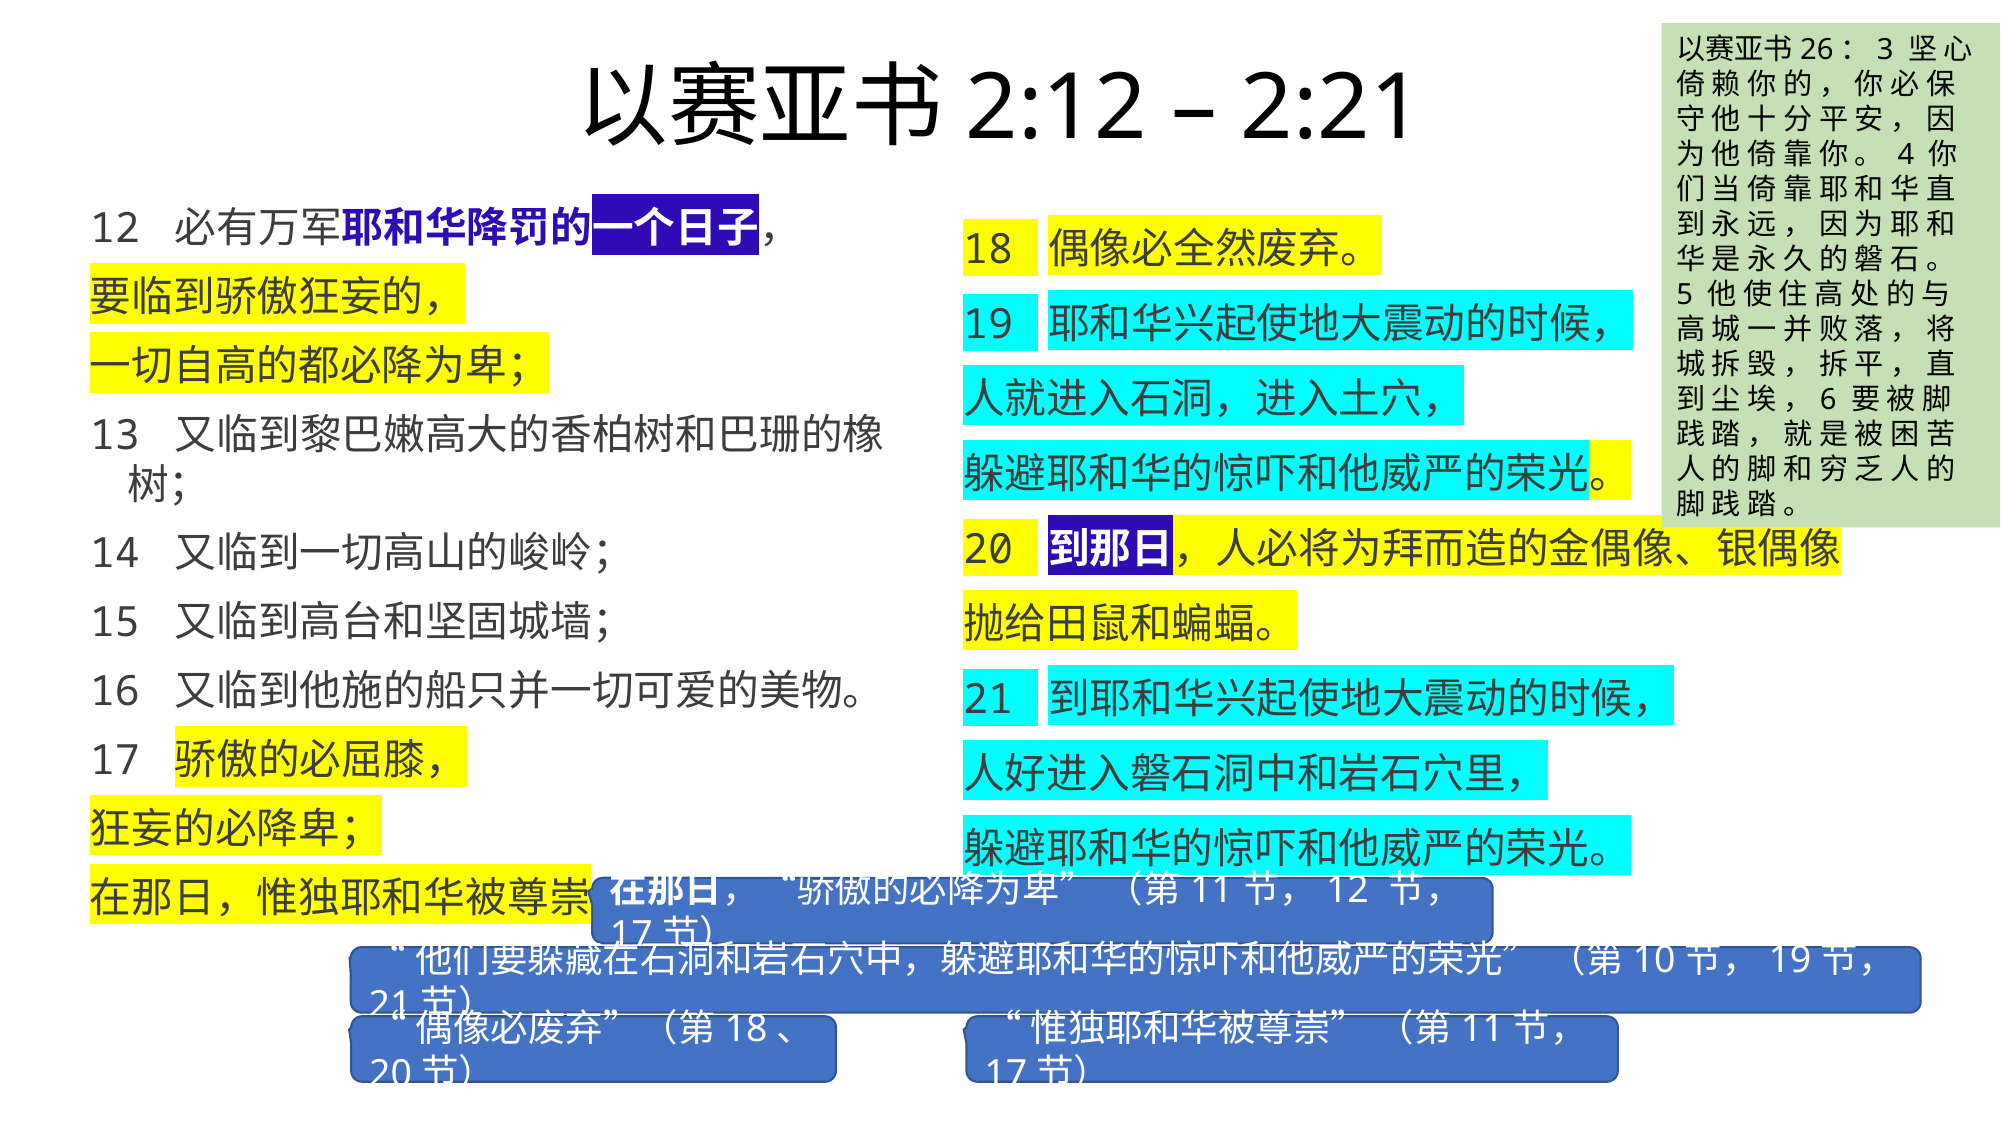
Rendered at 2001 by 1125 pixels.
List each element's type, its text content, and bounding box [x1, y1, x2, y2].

text_box “偶像必废弃”（第18、20节） [348, 1015, 838, 1083]
text_box 12 必有万军耶和华降罚的一个日子， 要临到骄傲狂妄的， 一切自高的都必降为卑； 13 又临到黎巴嫩高大的香柏树和巴珊的橡树； 14 又临到一切高山的峻岭； 15 又临到高台和坚固城墙； 16 又临到他施的船只并一切可爱的美物。 17 骄傲的必屈膝， 狂妄的必降卑； 在那日，惟独耶和华被尊崇。 [0, 193, 873, 928]
text_box “惟独耶和华被尊崇” （第11节，17节） [962, 1015, 1619, 1083]
title 以赛亚书2:12 – 2:21 [20, 0, 1979, 193]
text_box 以赛亚书26：3 坚 心 倚 赖 你 的 ， 你 必 保 守 他 十 分 平 安 ， 因 为 他 倚 靠 你 。 4 你 们 当 倚 靠 耶 和 华 直 到 永 远 ， 因 为 耶 和 华 是 永 久 的 磐 石 。 5 他 使 住 高 处 的 与 高 城 一 并 败 落 ， 将 城 拆 毁 ， 拆 平 ， 直 到 尘 埃 ，6 要 被 脚 践 踏 ， 就 是 被 困 苦 人 的 脚 和 穷 乏 人 的 脚 践 踏 。 [1661, 23, 2000, 528]
text_box “他们要躲藏在石洞和岩石穴中，躲避耶和华的惊吓和他威严的荣光” （第10节，19节，21节） [348, 946, 1922, 1014]
text_box 18 偶像必全然废弃。 19 耶和华兴起使地大震动的时候， 人就进入石洞，进入土穴， 躲避耶和华的惊吓和他威严的荣光。 20 到那日，人必将为拜而造的金偶像、银偶像 抛给田鼠和蝙蝠。 21 到耶和华兴起使地大震动的时候， 人好进入磐石洞中和岩石穴里， 躲避耶和华的惊吓和他威严的荣光。 [873, 189, 1931, 924]
text_box 在那日，“骄傲的必降为卑” （第11节，12 节，17节） [587, 876, 1494, 945]
